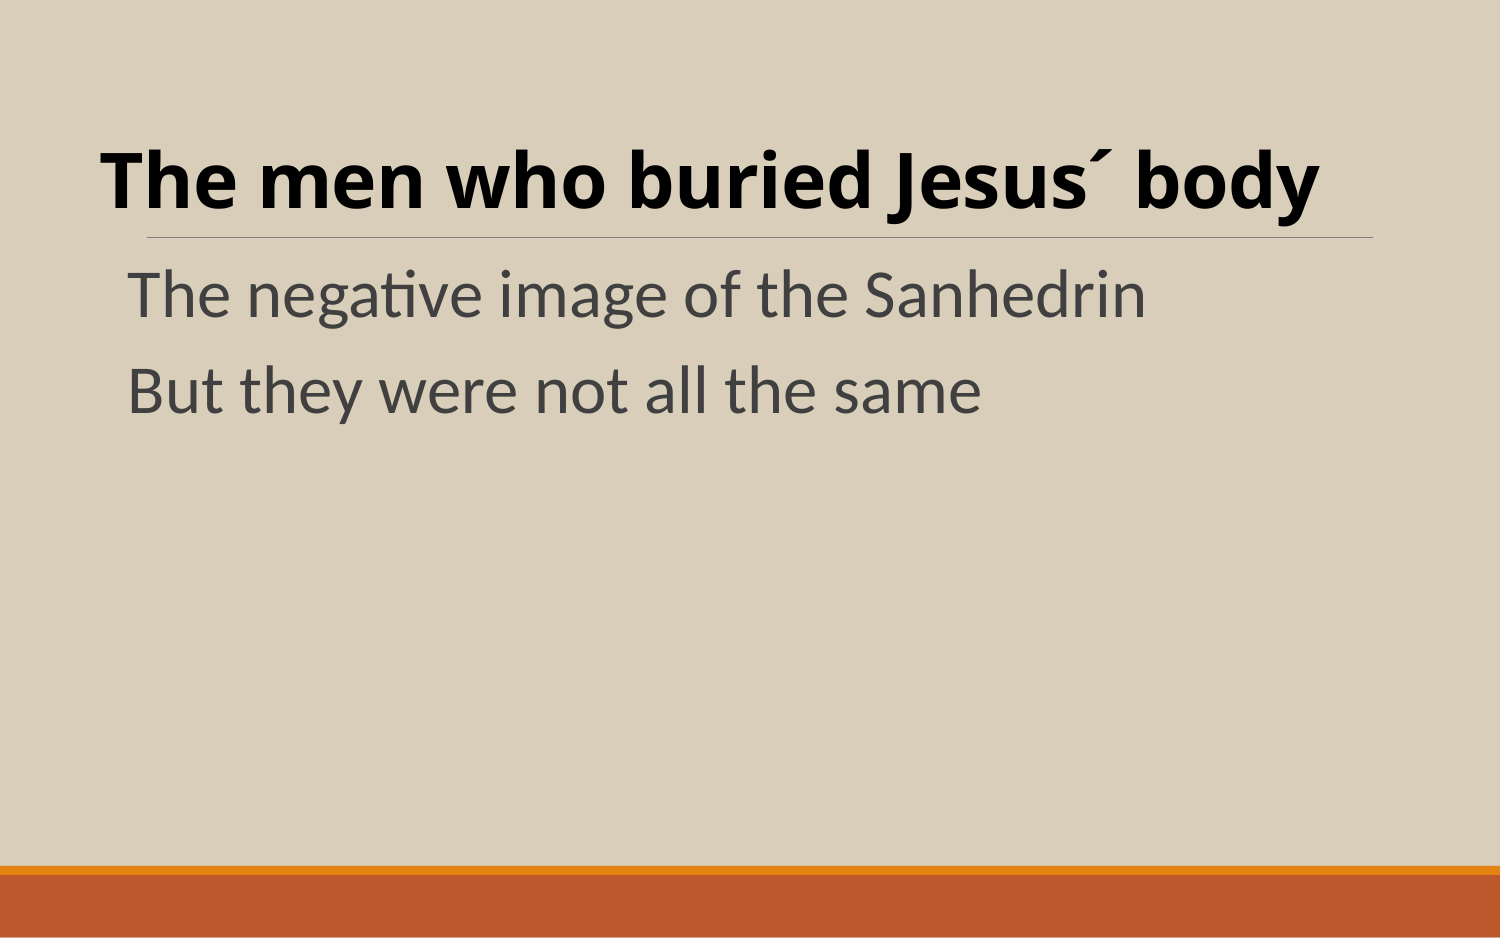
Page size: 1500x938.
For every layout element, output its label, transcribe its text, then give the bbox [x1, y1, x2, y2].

list The negative image of the Sanhedrin But they were not all the same [112, 251, 1387, 875]
title The men who buried Jesus´ body [84, 68, 1387, 232]
